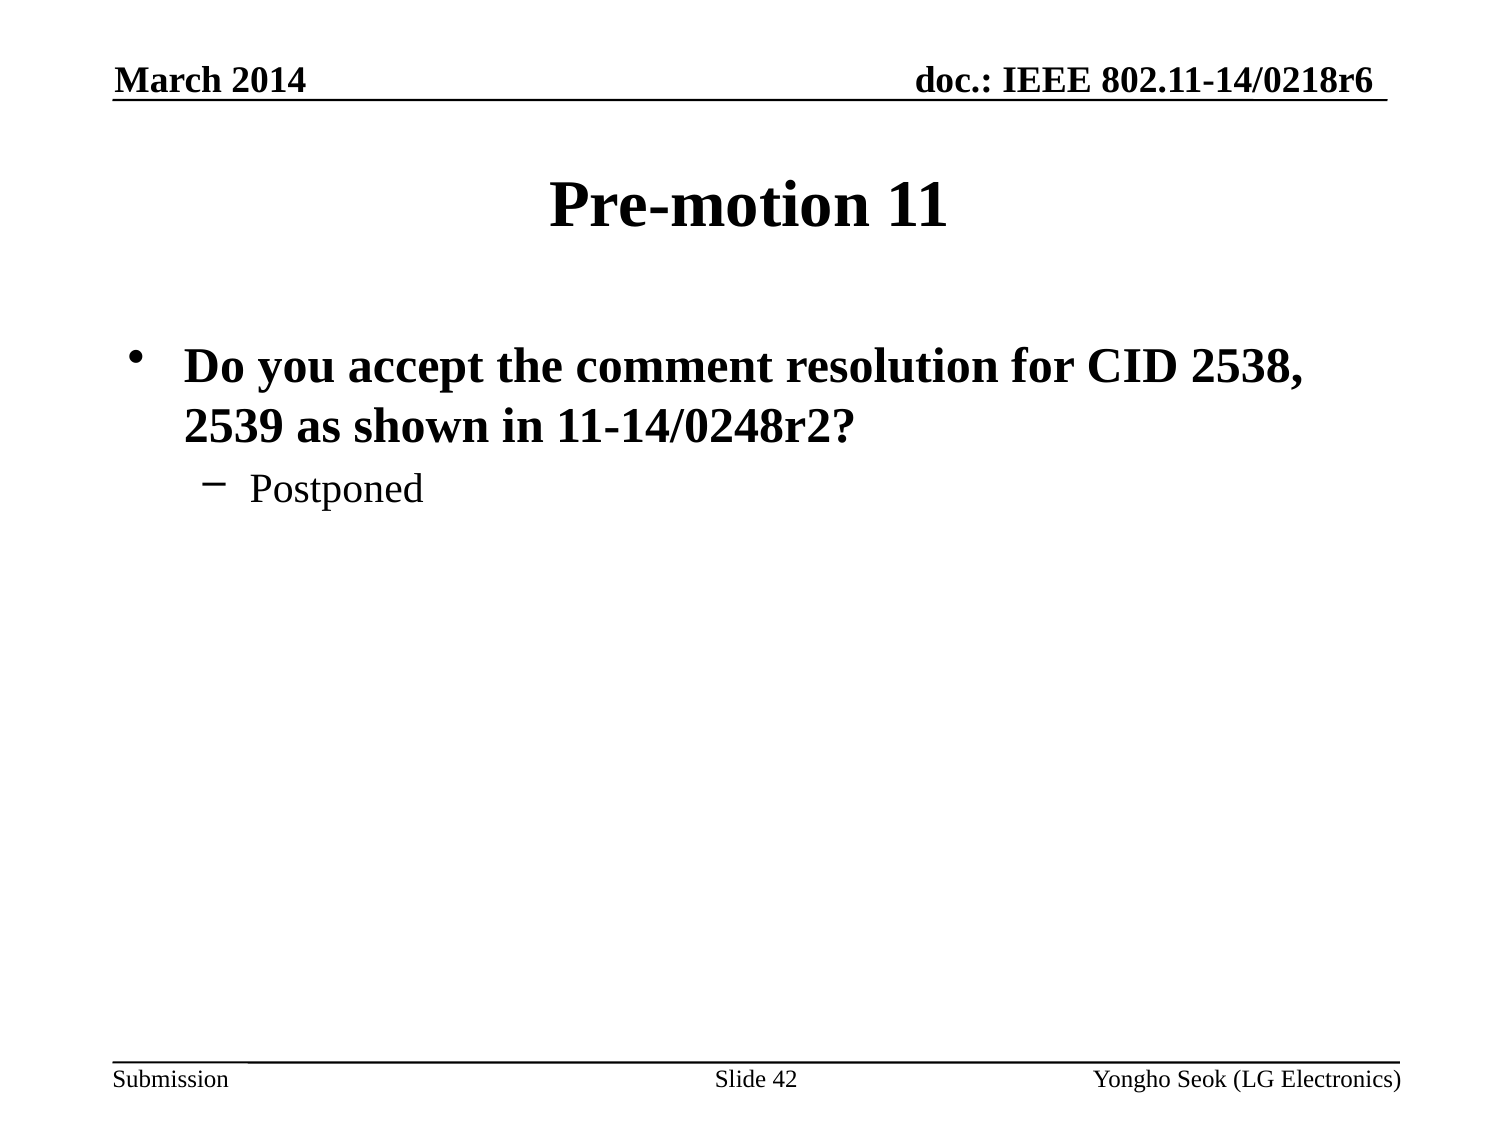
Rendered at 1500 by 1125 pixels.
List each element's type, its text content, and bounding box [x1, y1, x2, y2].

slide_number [114, 54, 309, 101]
footer Yongho Seok (LG Electronics) [1088, 1061, 1402, 1093]
list Do you accept the comment resolution for CID 2538, 2539 as shown in 11-14/0248r2? Postponed [112, 324, 1388, 1001]
slide_number Slide 42 [712, 1061, 800, 1093]
title Pre-motion 11 [112, 112, 1388, 288]
